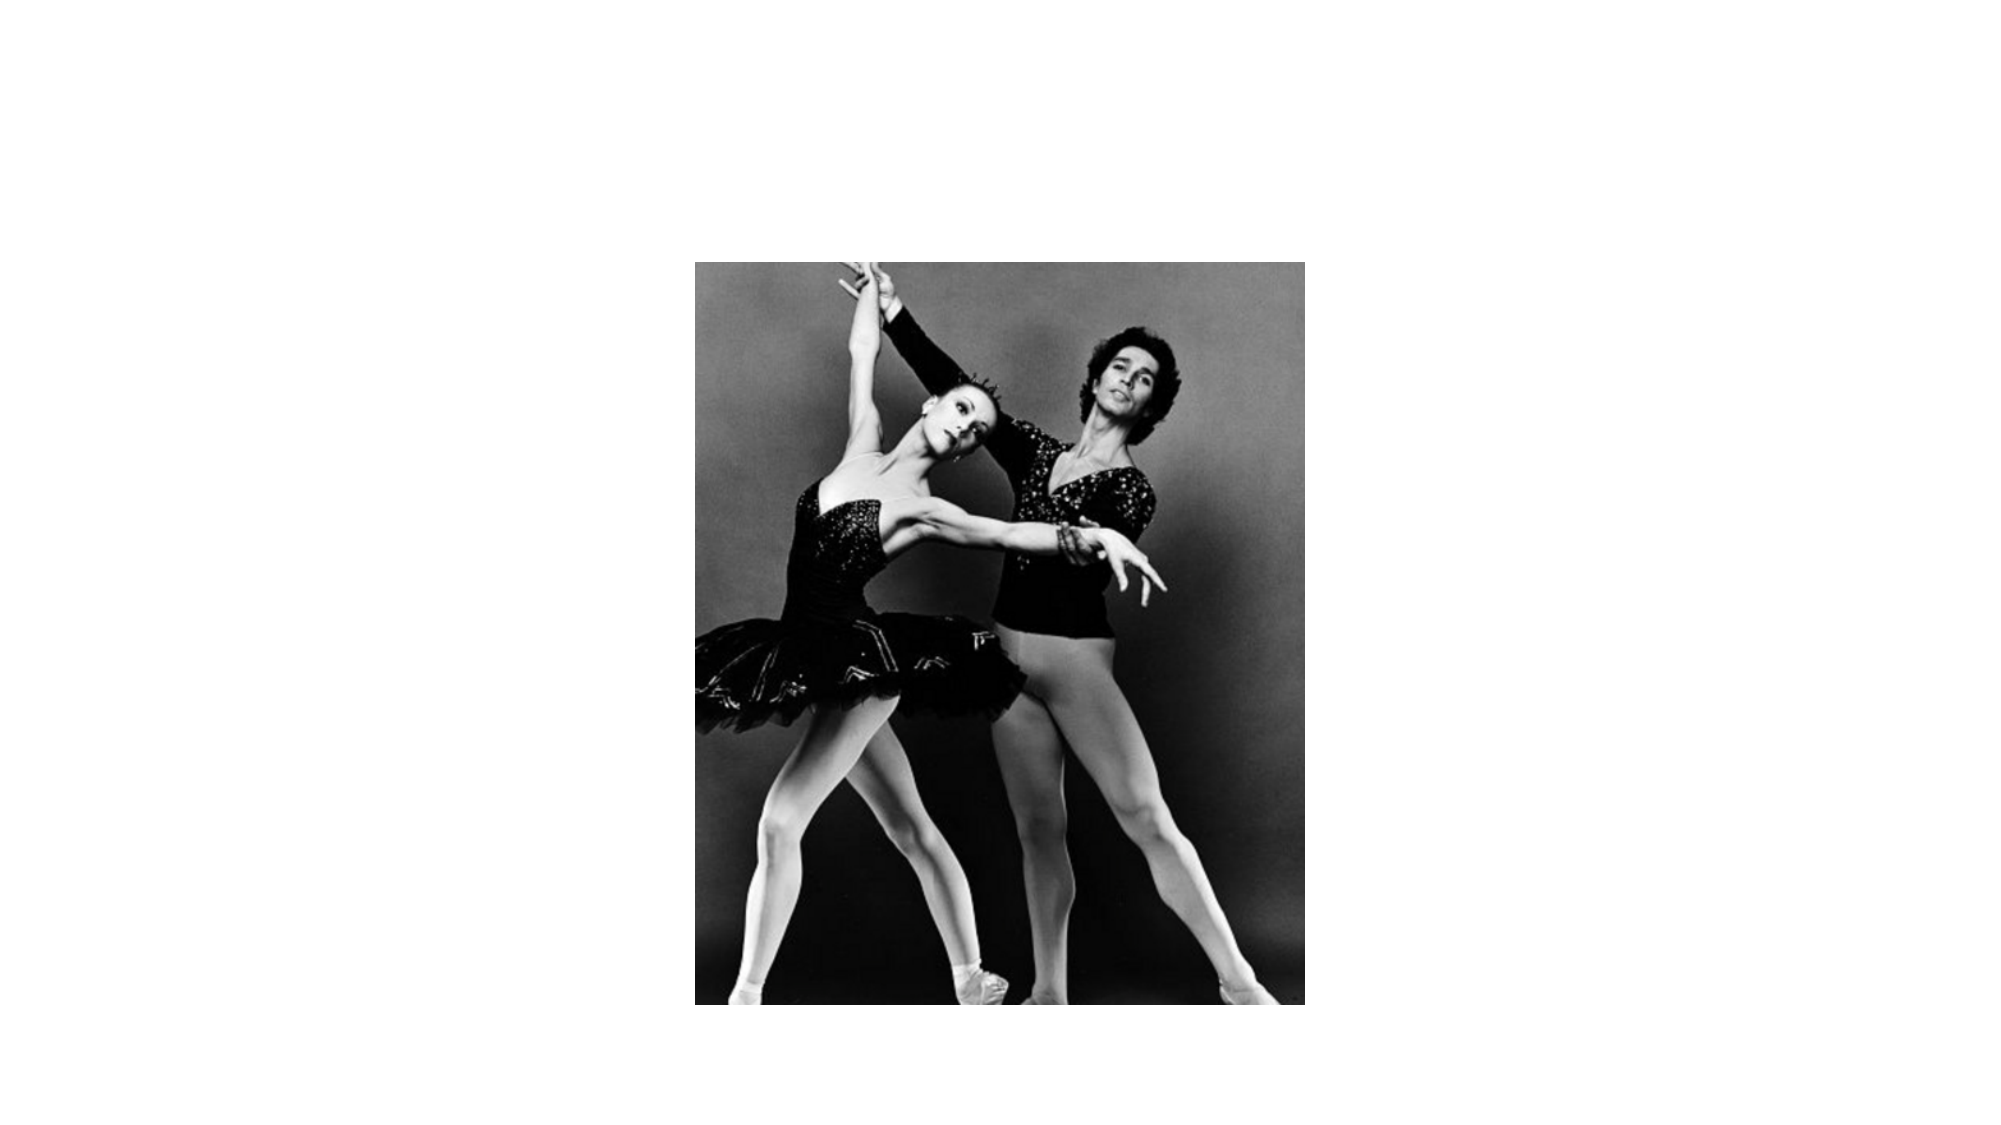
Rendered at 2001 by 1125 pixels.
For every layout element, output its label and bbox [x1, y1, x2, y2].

list [695, 262, 1305, 1006]
